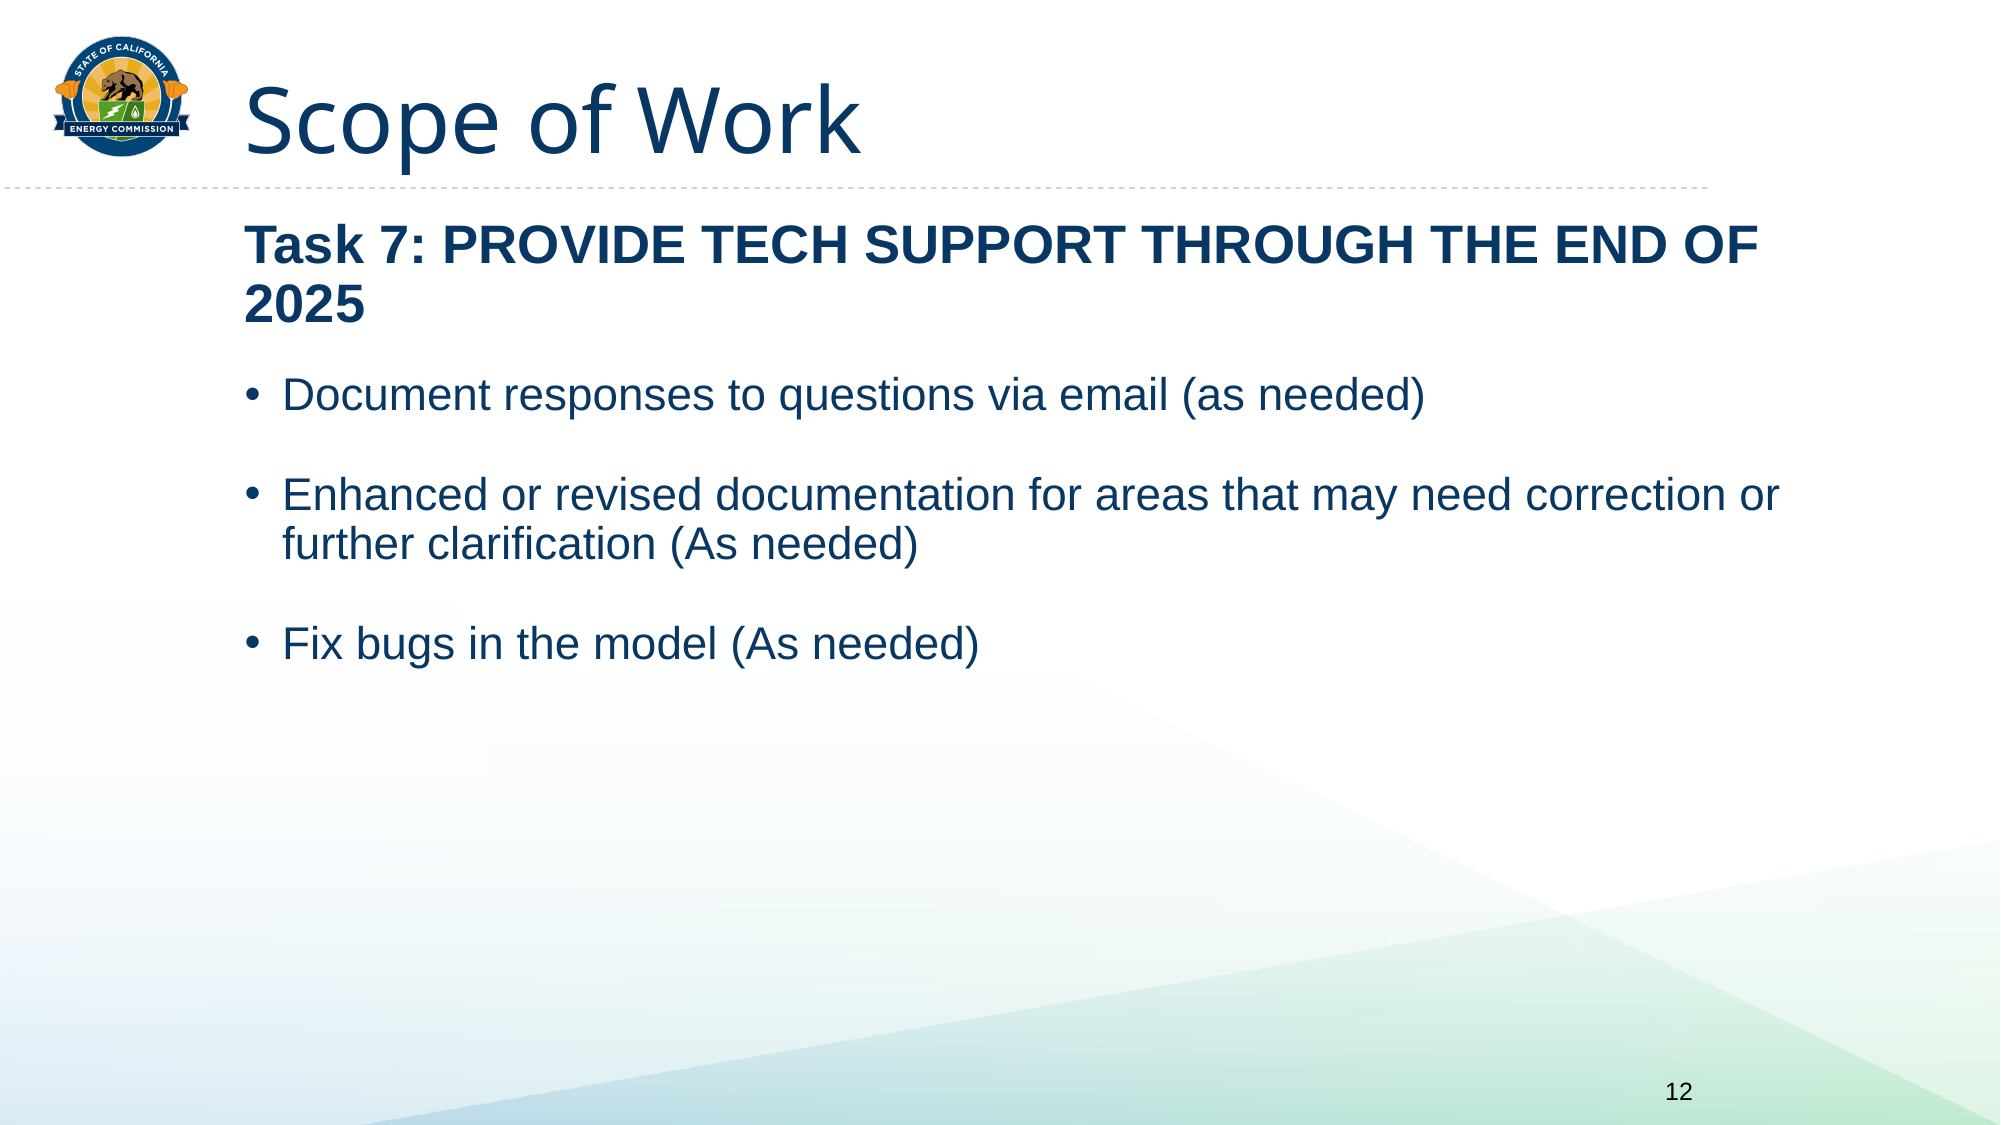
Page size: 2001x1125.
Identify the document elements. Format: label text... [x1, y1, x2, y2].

list Task 7: PROVIDE TECH SUPPORT THROUGH THE END OF 2025 Document responses to questions via email (as needed) Enhanced or revised documentation for areas that may need correction or further clarification (As needed) Fix bugs in the model (As needed) [229, 209, 1912, 1087]
title Scope of Work [229, 38, 1863, 209]
picture [0, 0, 2001, 1125]
slide_number 12 [1412, 1060, 1709, 1121]
